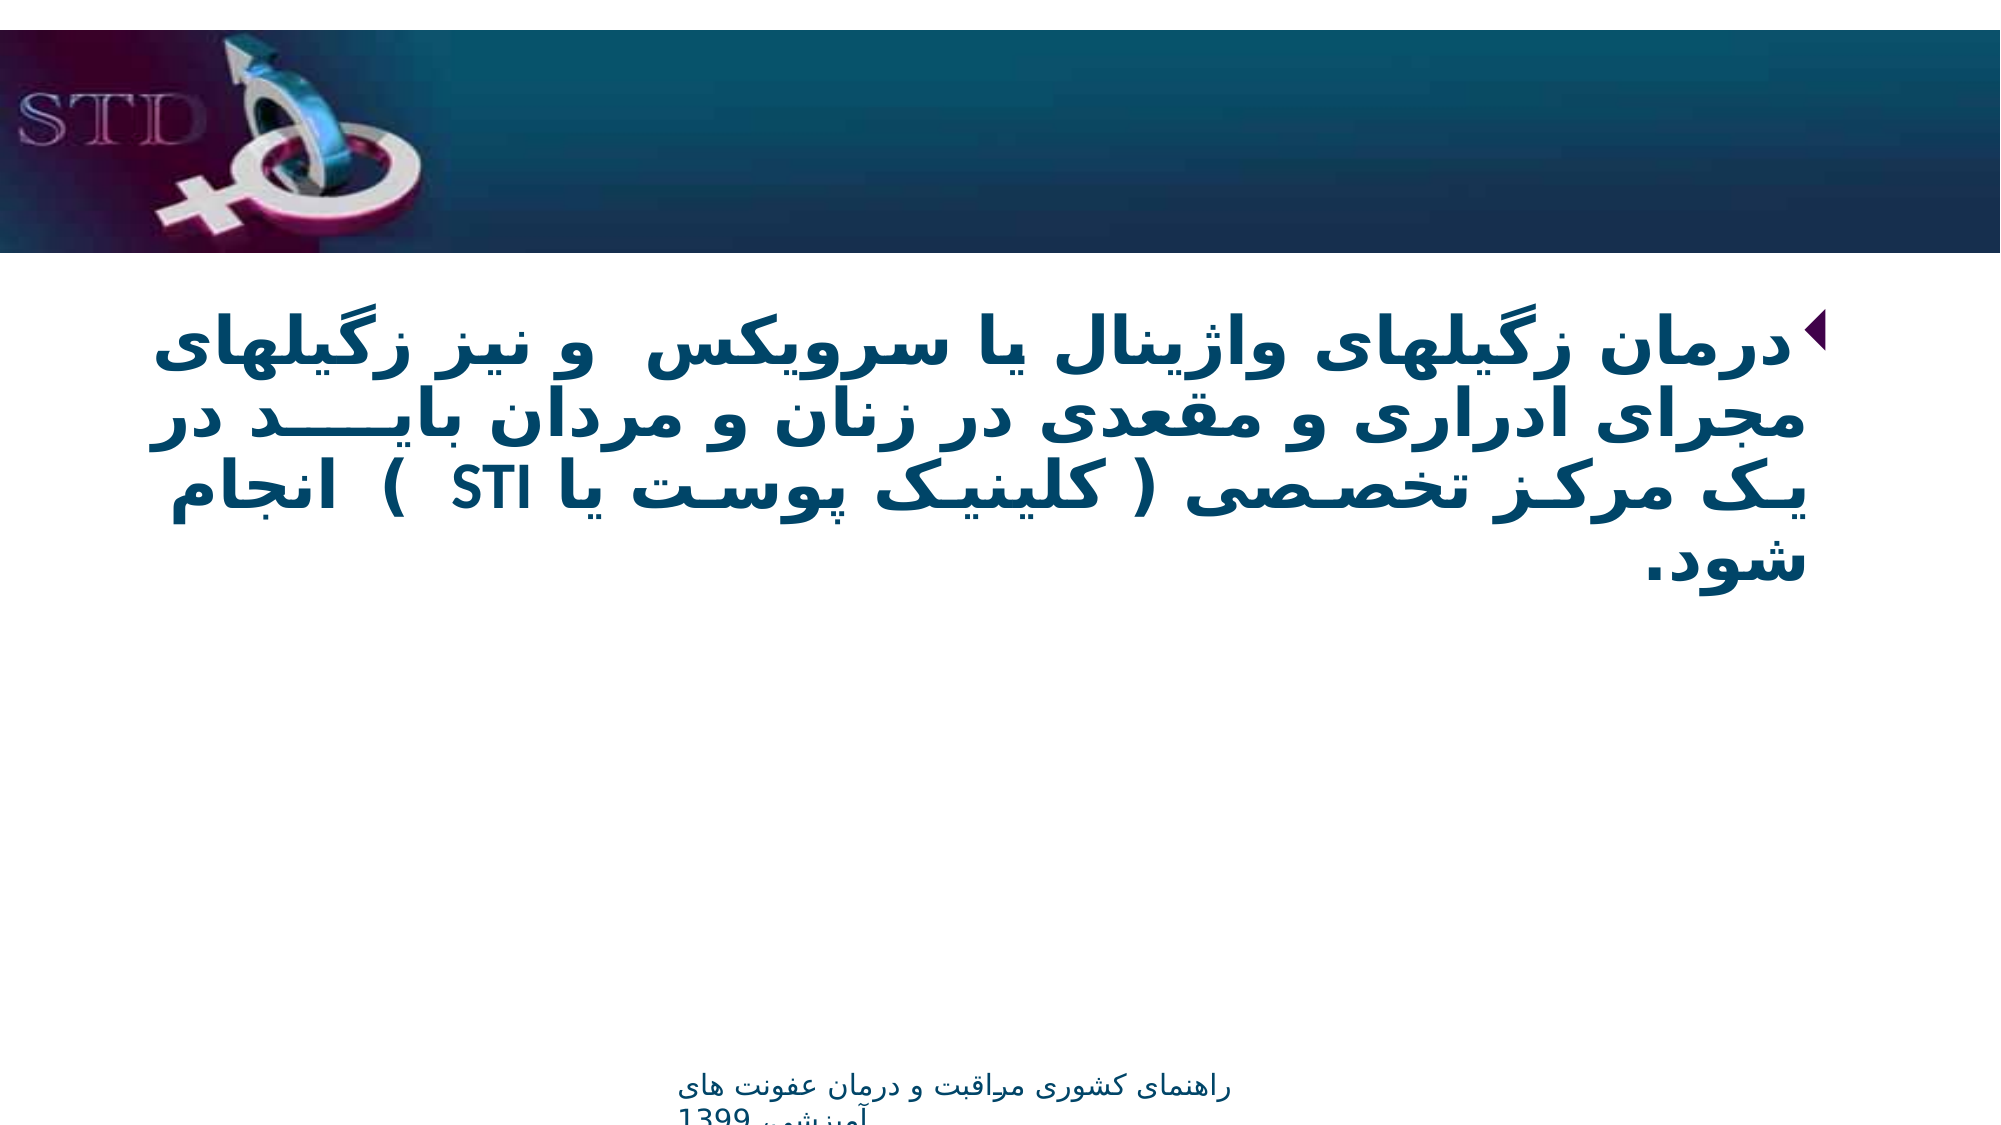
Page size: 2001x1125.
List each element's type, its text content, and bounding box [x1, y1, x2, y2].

picture [0, 30, 2000, 253]
list درمان زگیلهای واژینال یا سرویکس و نیز زگیلهای مجرای ادراری و مقعدی در زنان و مردان باید در یک مرکز تخصصی ( کلینیک پوست یا STI ) انجام شود. [137, 299, 1863, 1014]
